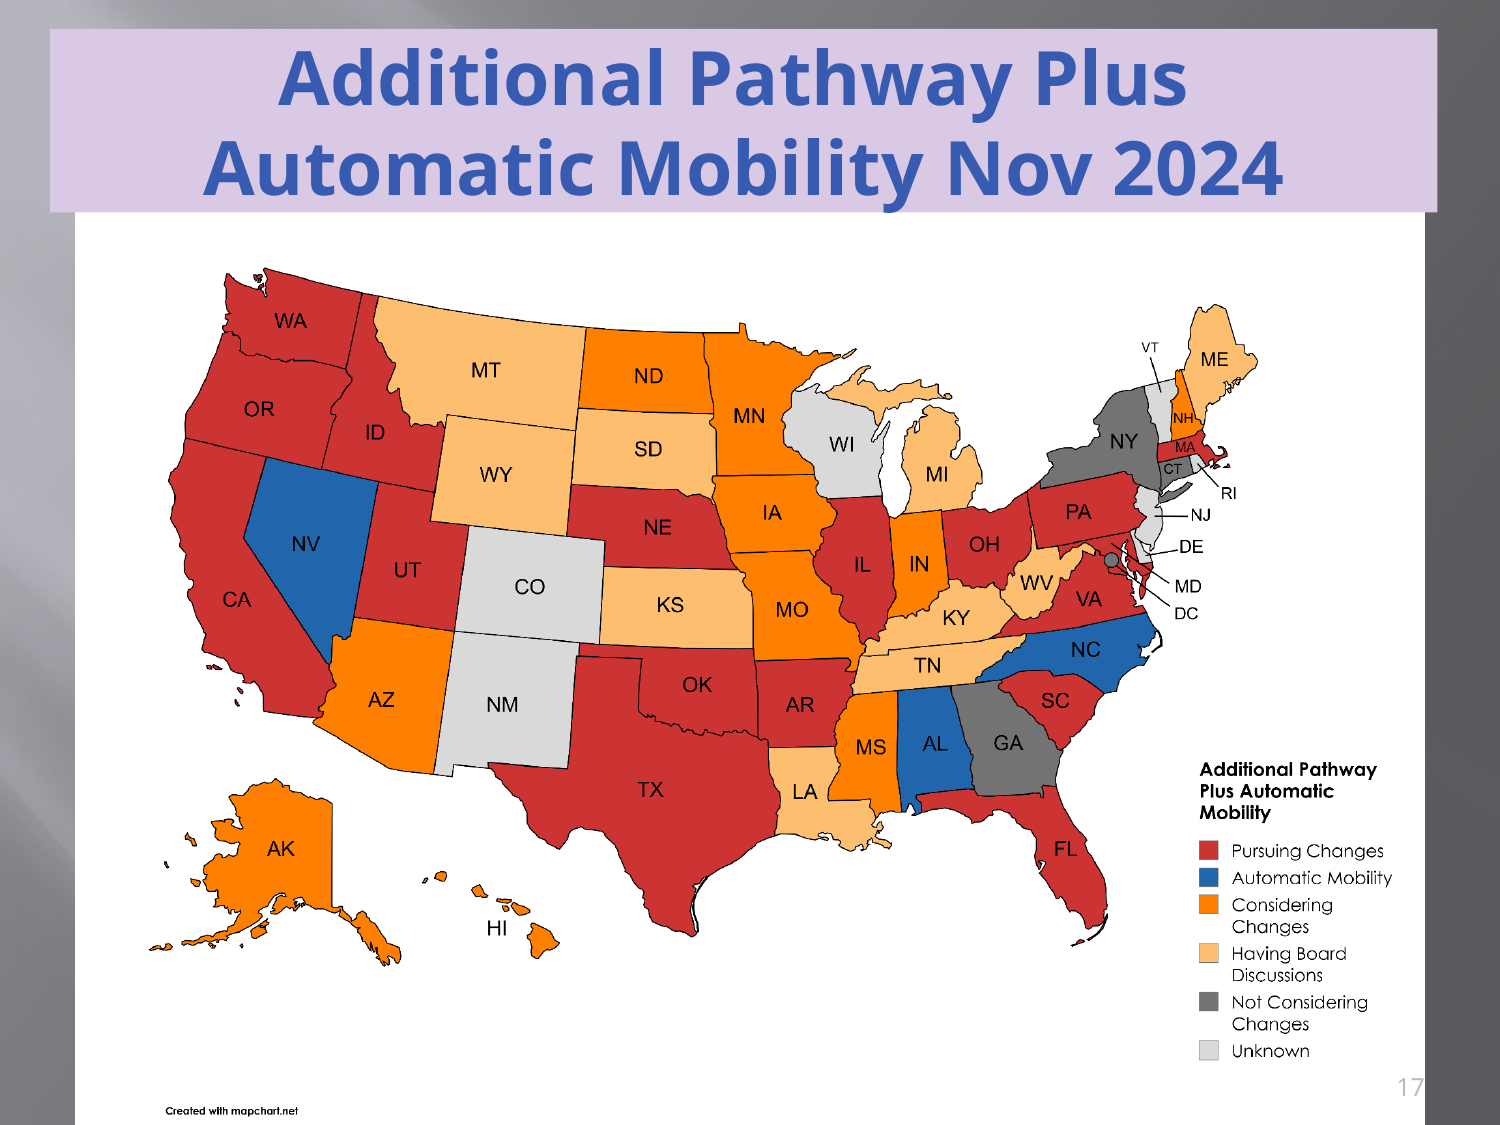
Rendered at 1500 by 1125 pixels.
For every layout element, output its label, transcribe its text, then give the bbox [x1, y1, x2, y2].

title Additional Pathway Plus Automatic Mobility Nov 2024 [50, 28, 1438, 213]
picture [74, 180, 1426, 1125]
